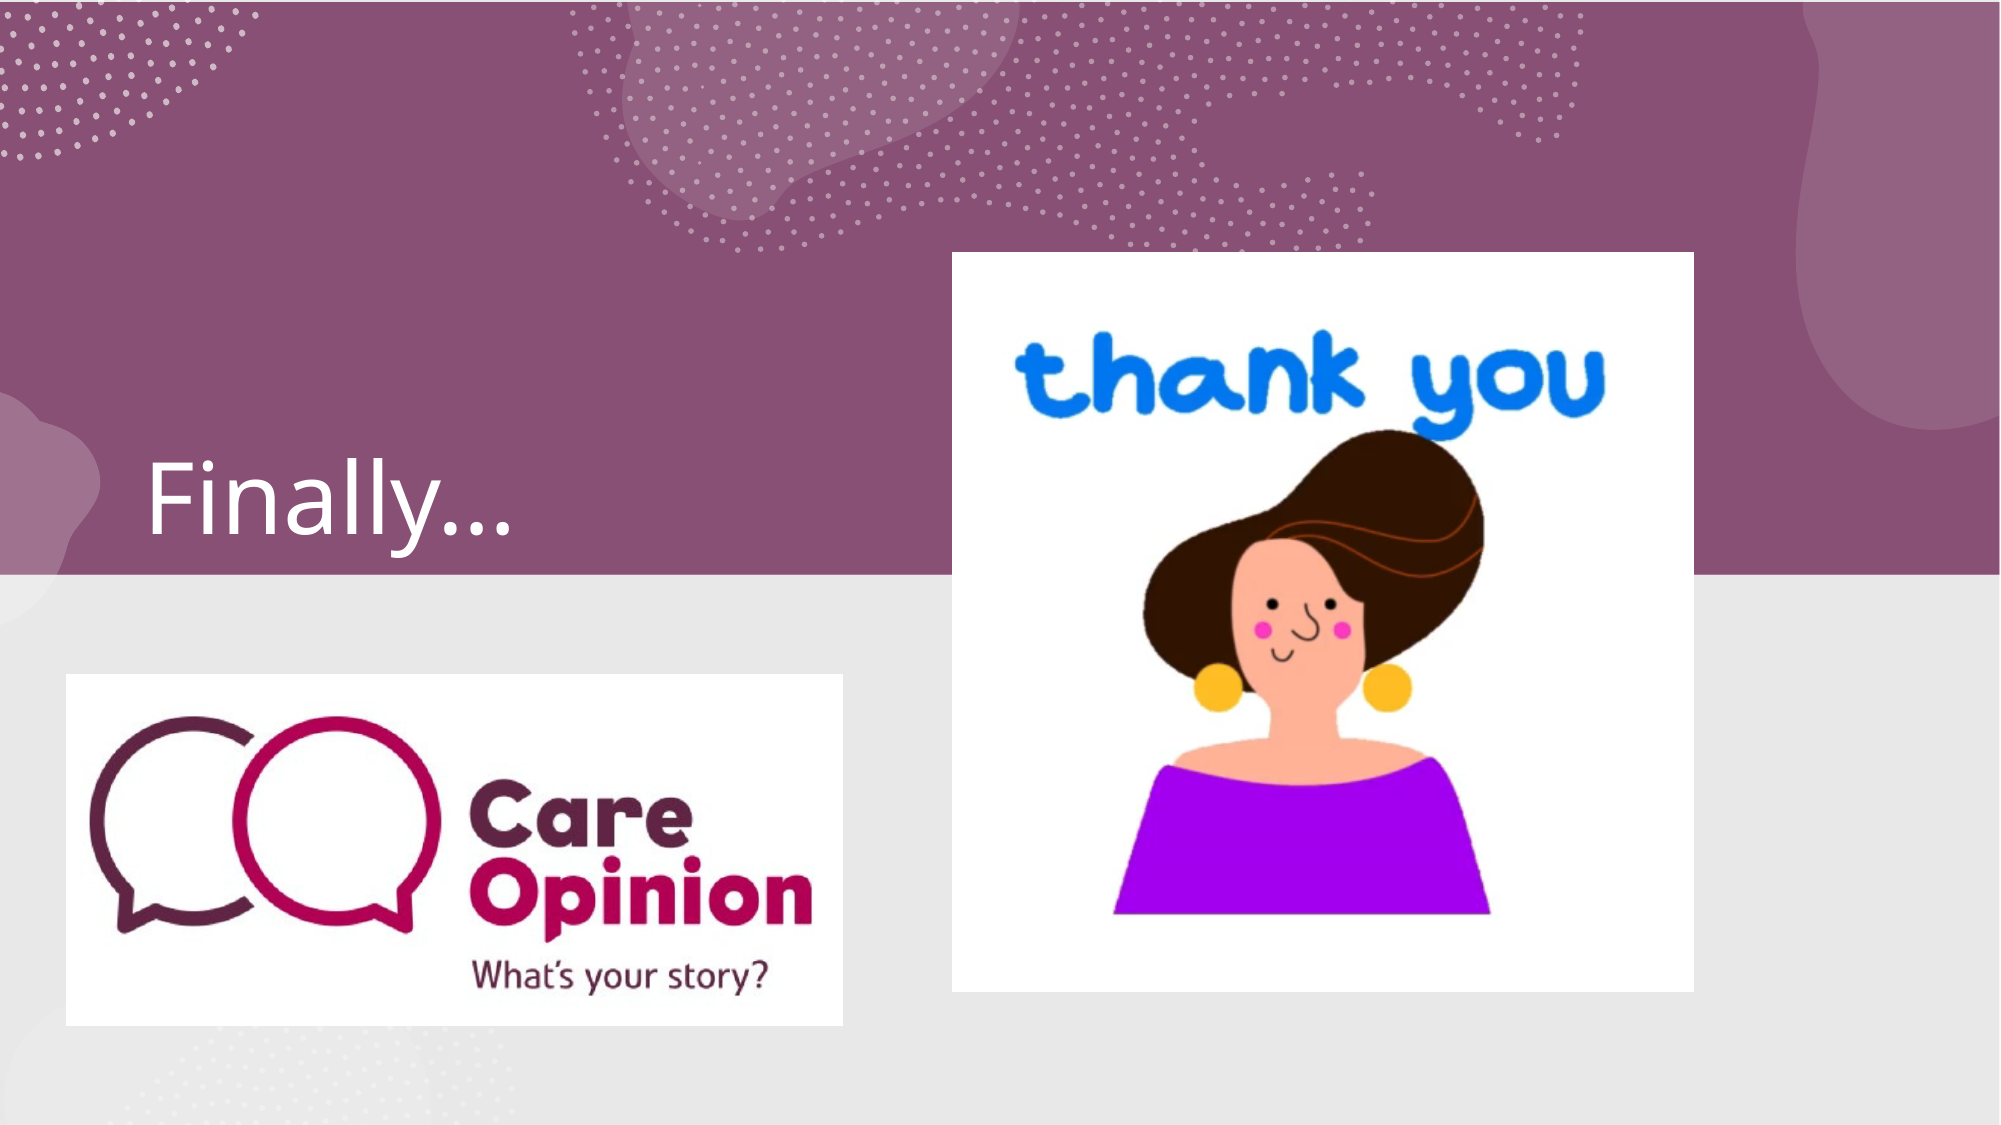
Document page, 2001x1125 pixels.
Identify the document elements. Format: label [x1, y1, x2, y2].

picture [66, 673, 844, 1026]
text_box [0, 0, 2000, 1125]
text_box [950, 251, 1696, 994]
